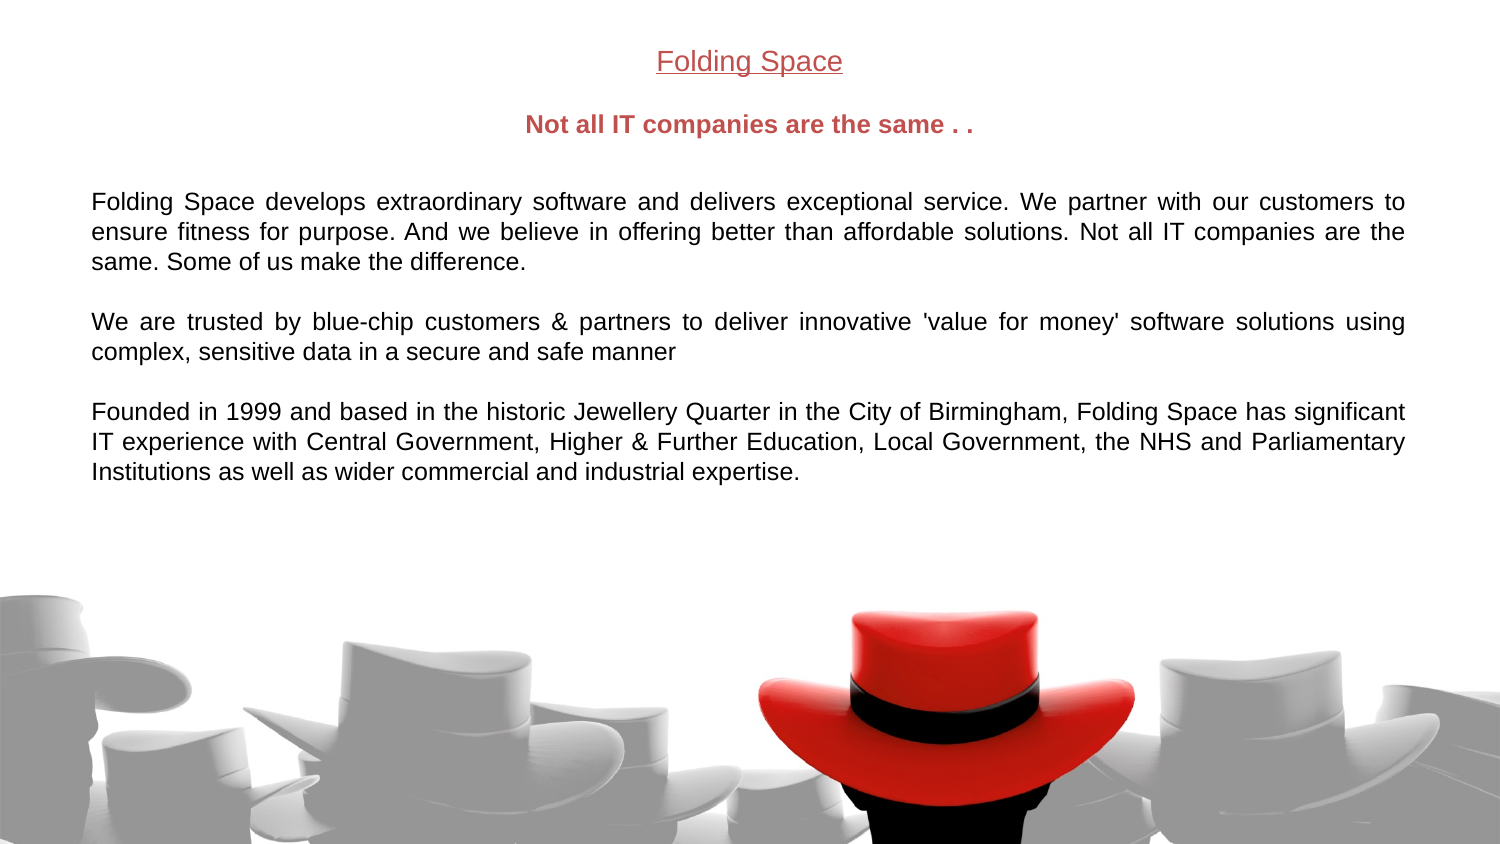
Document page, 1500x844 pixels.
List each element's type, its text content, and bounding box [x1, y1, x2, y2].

title Folding Space Not all IT companies are the same . . [75, 33, 1425, 175]
text_box Folding Space develops extraordinary software and delivers exceptional service. We partner with our customers to ensure fitness for purpose. And we believe in offering better than affordable solutions. Not all IT companies are the same. Some of us make the difference. We are trusted by blue-chip customers & partners to deliver innovative 'value for money' software solutions using complex, sensitive data in a secure and safe manner Founded in 1999 and based in the historic Jewellery Quarter in the City of Birmingham, Folding Space has significant IT experience with Central Government, Higher & Further Education, Local Government, the NHS and Parliamentary Institutions as well as wider commercial and industrial expertise. [76, 178, 1424, 493]
picture [0, 507, 1500, 844]
